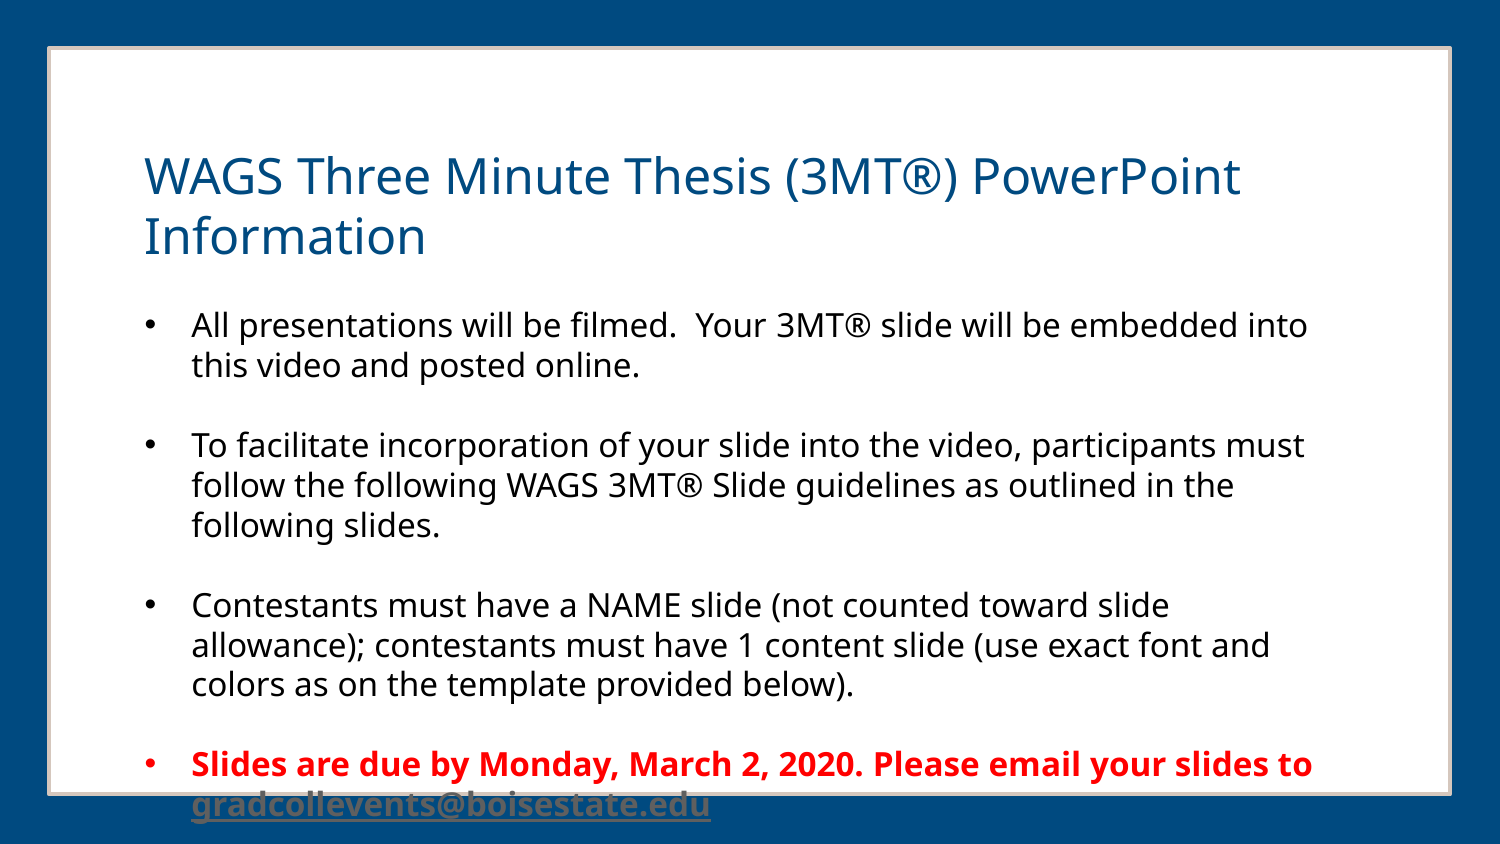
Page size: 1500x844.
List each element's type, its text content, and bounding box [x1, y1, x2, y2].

text_box WAGS Three Minute Thesis (3MT®) PowerPoint Information All presentations will be filmed. Your 3MT® slide will be embedded into this video and posted online. To facilitate incorporation of your slide into the video, participants must follow the following WAGS 3MT® Slide guidelines as outlined in the following slides. Contestants must have a NAME slide (not counted toward slide allowance); contestants must have 1 content slide (use exact font and colors as on the template provided below). Slides are due by Monday, March 2, 2020. Please email your slides to gradcollevents@boisestate.edu [129, 97, 1370, 769]
text_box [47, 46, 1452, 796]
